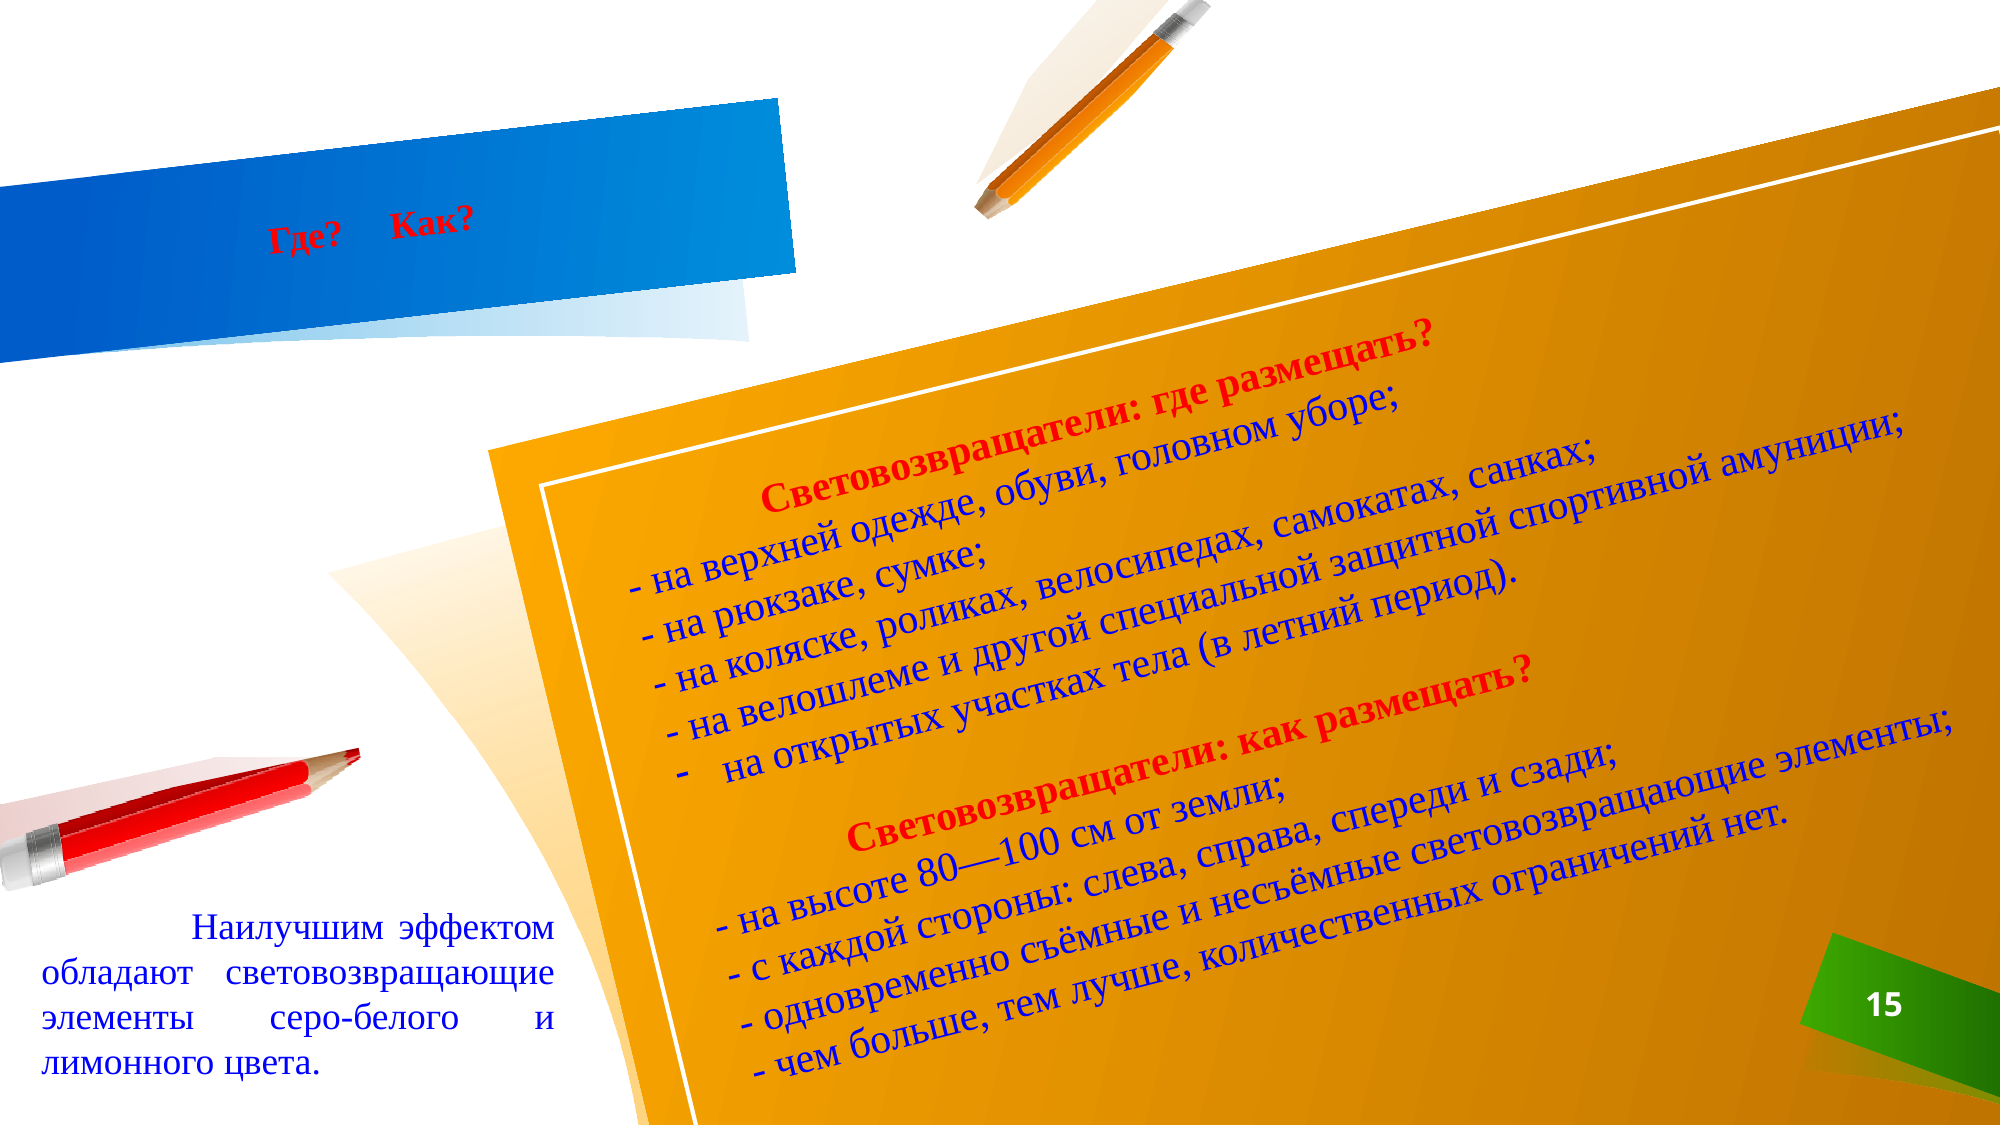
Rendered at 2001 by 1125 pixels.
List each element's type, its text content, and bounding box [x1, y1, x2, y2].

text_box Наилучшим эффектом обладают световозвращающие элементы серо-белого и лимонного цвета. [26, 894, 570, 1090]
picture [956, 0, 1217, 237]
picture [0, 747, 373, 894]
text_box Световозвращатели: где размещать? - на верхней одежде, обуви, головном уборе; - на рюкзаке, сумке; - на коляске, роликах, велосипедах, самокатах, санках; - на велошлеме и другой специальной защитной спортивной амуниции; на открытых участках тела (в летний период). Световозвращатели: как размещать? - на высоте 80—100 см от земли; - с каждой стороны: слева, справа, спереди и сзади; - одновременно съёмные и несъёмные световозвращающие элементы; - чем больше, тем лучше, количественных ограничений нет. [592, 182, 2000, 1105]
text_box Где? Как? [249, 182, 494, 271]
slide_number 15 [1831, 975, 1937, 1036]
